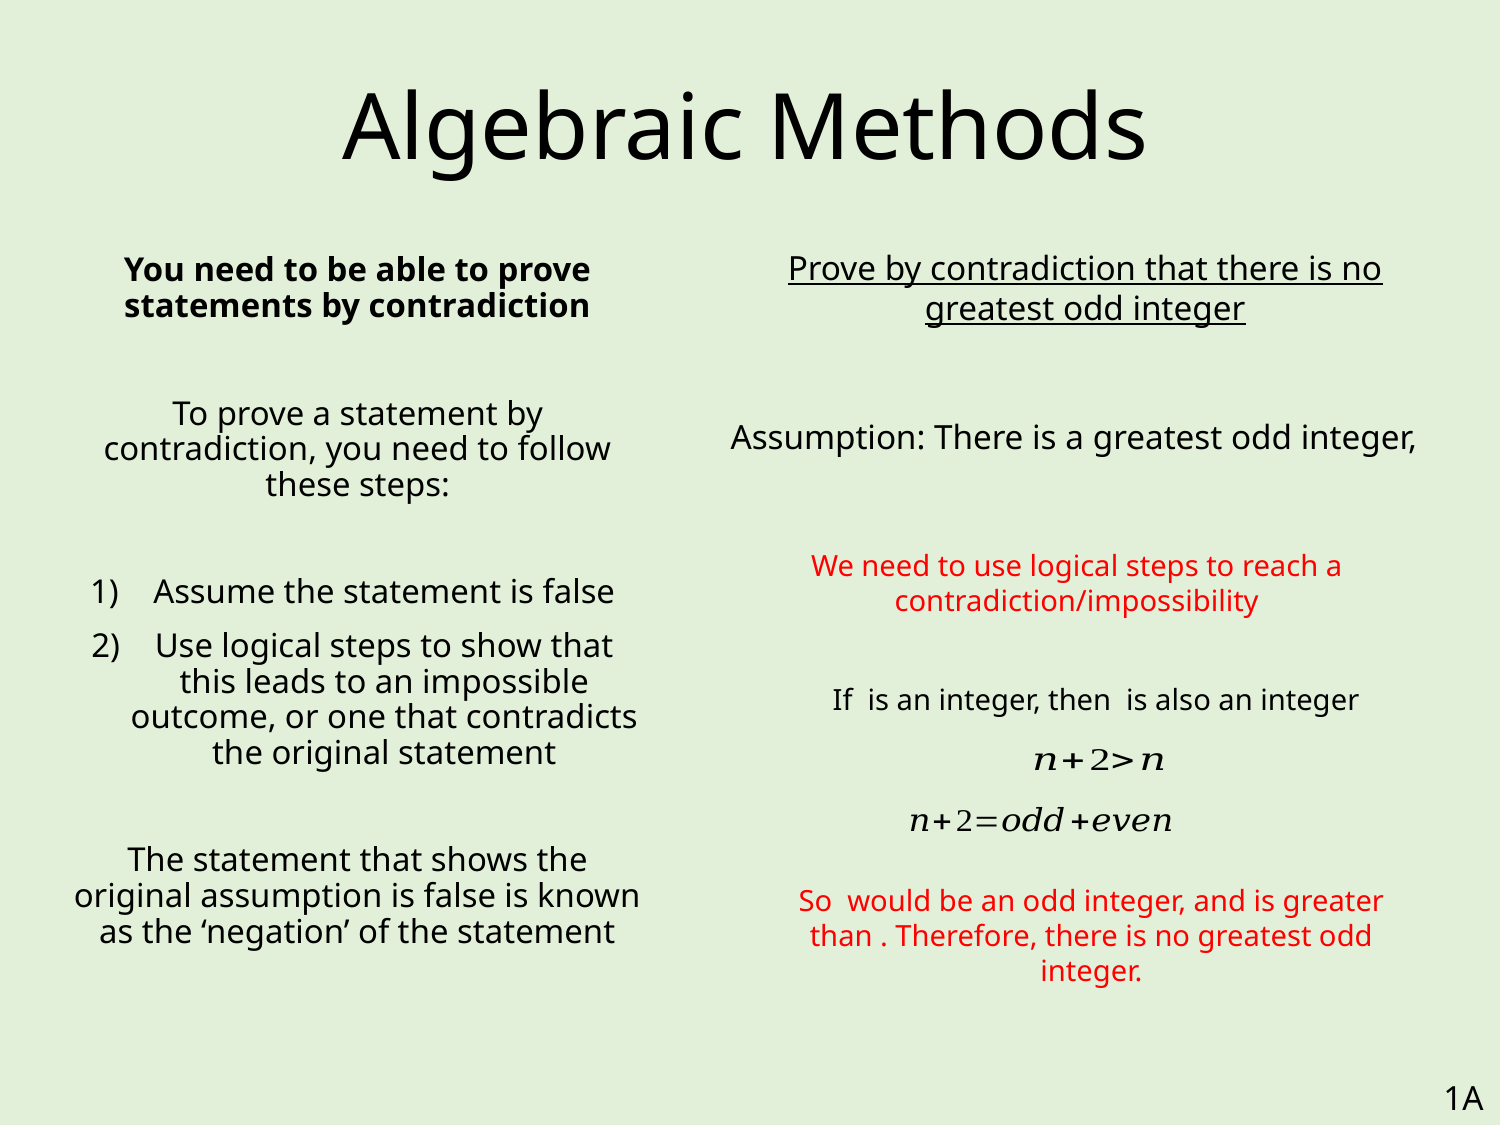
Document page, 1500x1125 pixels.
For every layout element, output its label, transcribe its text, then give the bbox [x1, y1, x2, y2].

text_box 1A [1428, 1069, 1500, 1125]
text_box We need to use logical steps to reach a contradiction/impossibility [757, 540, 1397, 625]
list You need to be able to prove statements by contradiction To prove a statement by contradiction, you need to follow these steps: Assume the statement is false Use logical steps to show that this leads to an impossible outcome, or one that contradicts the original statement The statement that shows the original assumption is false is known as the ‘negation’ of the statement [58, 245, 658, 1014]
title Algebraic Methods [98, 21, 1393, 239]
text_box Prove by contradiction that there is no greatest odd integer [723, 239, 1448, 335]
